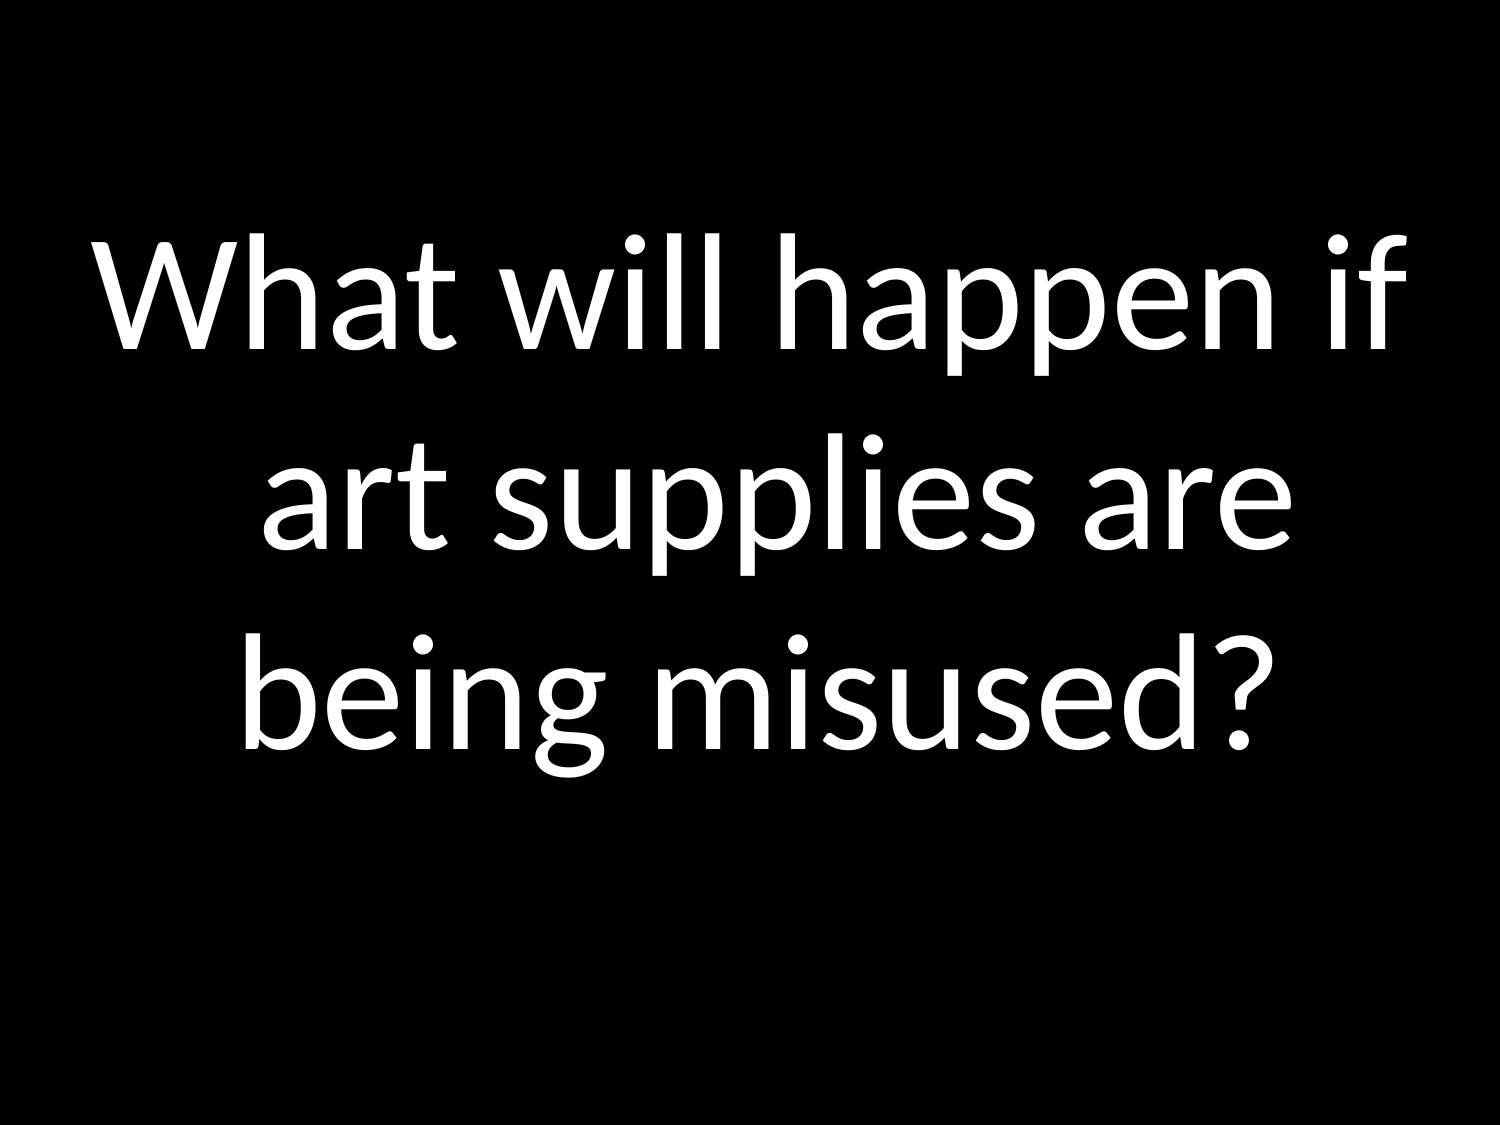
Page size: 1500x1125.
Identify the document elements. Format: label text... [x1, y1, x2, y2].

list What will happen if art supplies are being misused? [75, 174, 1425, 918]
